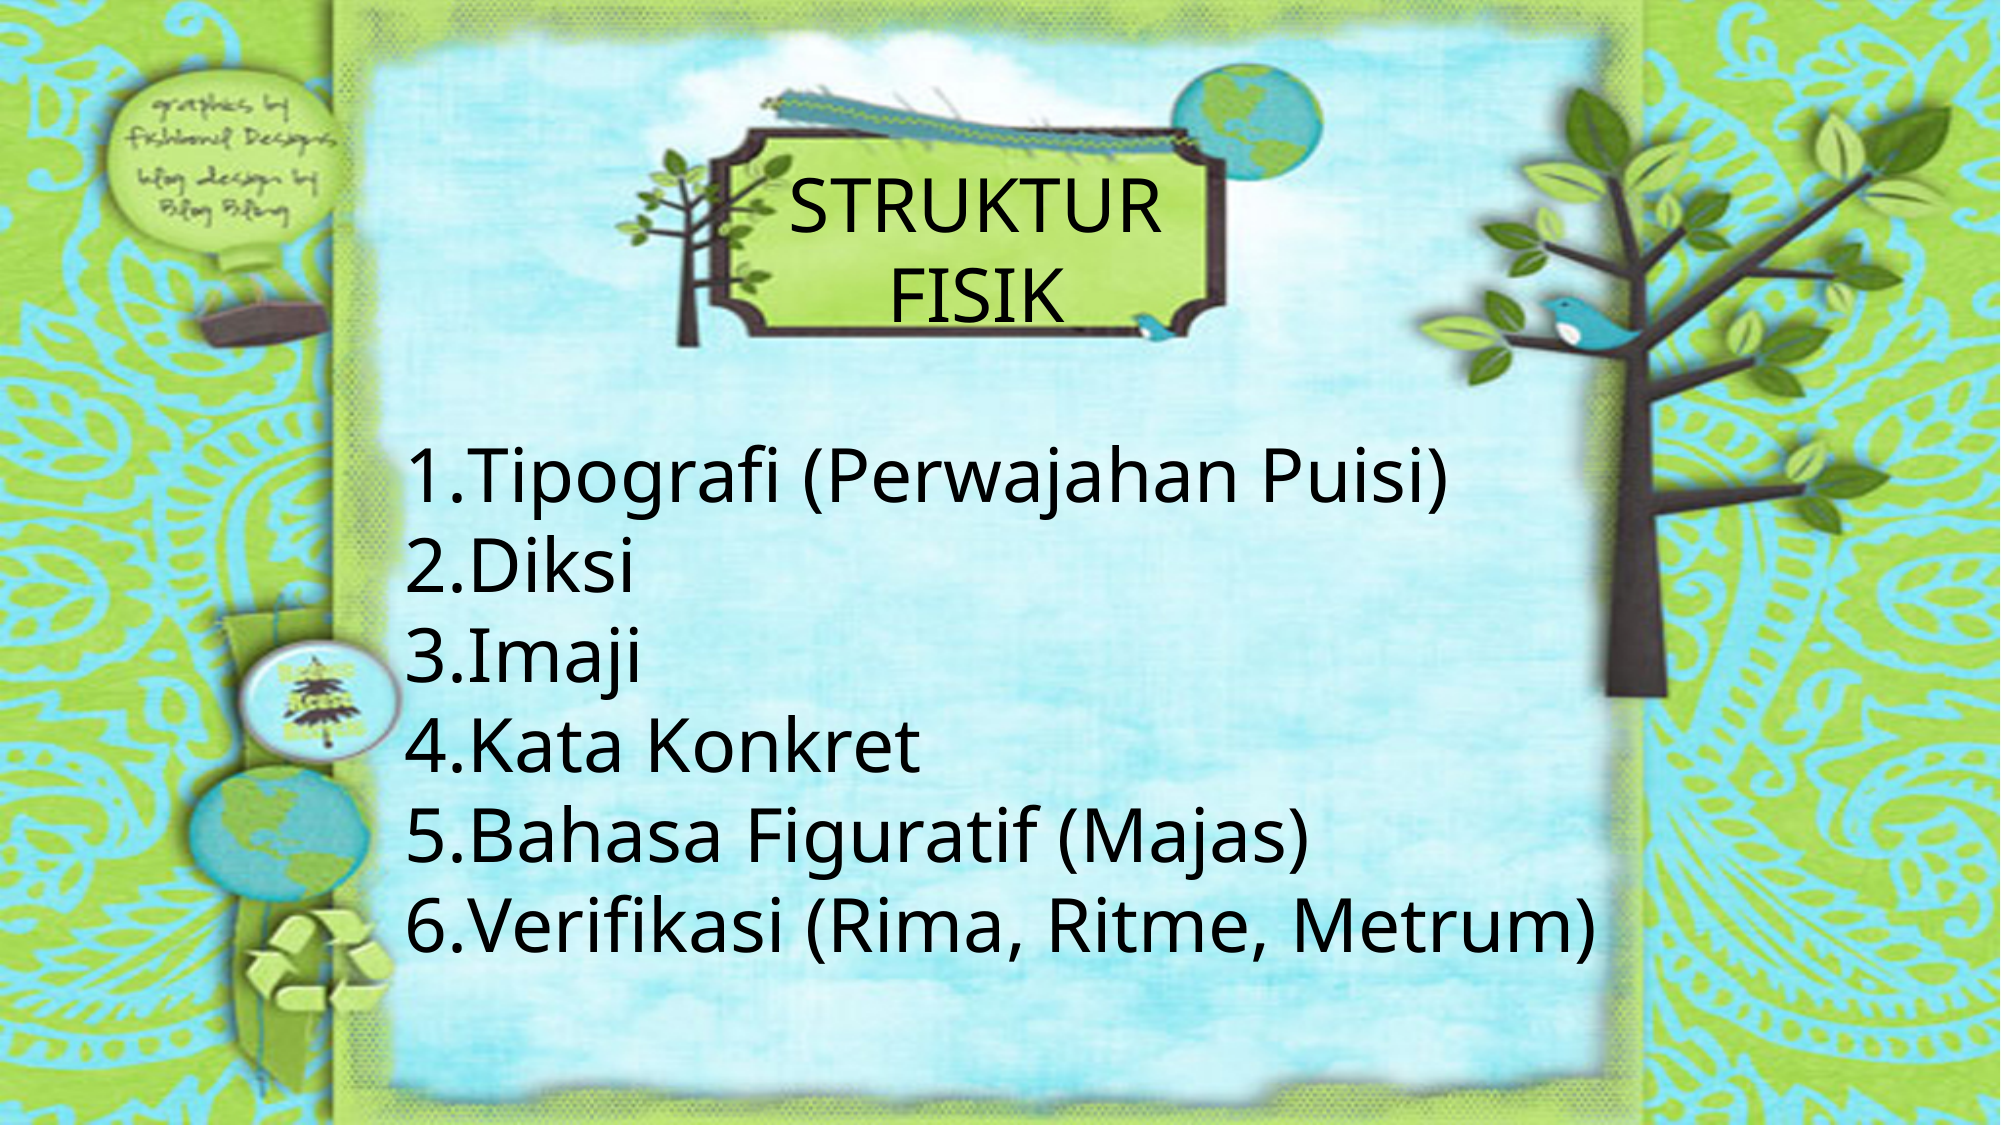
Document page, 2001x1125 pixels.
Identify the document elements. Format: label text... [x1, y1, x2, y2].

text_box STRUKTUR FISIK [756, 149, 1196, 345]
picture [0, 0, 2001, 1125]
text_box Tipografi (Perwajahan Puisi) Diksi Imaji Kata Konkret Bahasa Figuratif (Majas) Verifikasi (Rima, Ritme, Metrum) [390, 419, 1653, 975]
